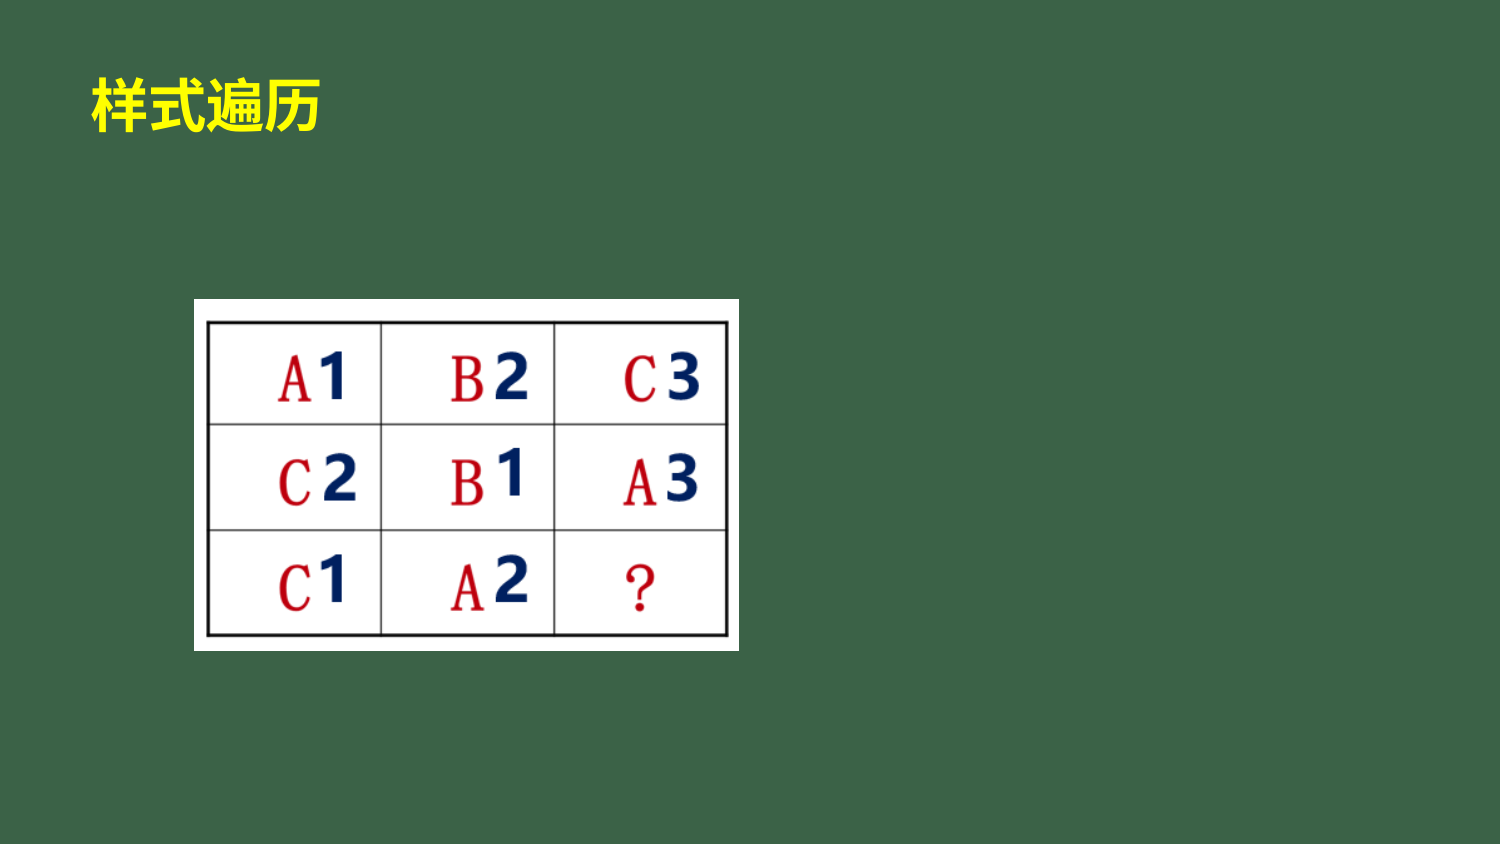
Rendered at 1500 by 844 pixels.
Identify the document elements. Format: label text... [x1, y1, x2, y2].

title 样式遍历 [75, 33, 1211, 175]
picture [0, 0, 1500, 844]
